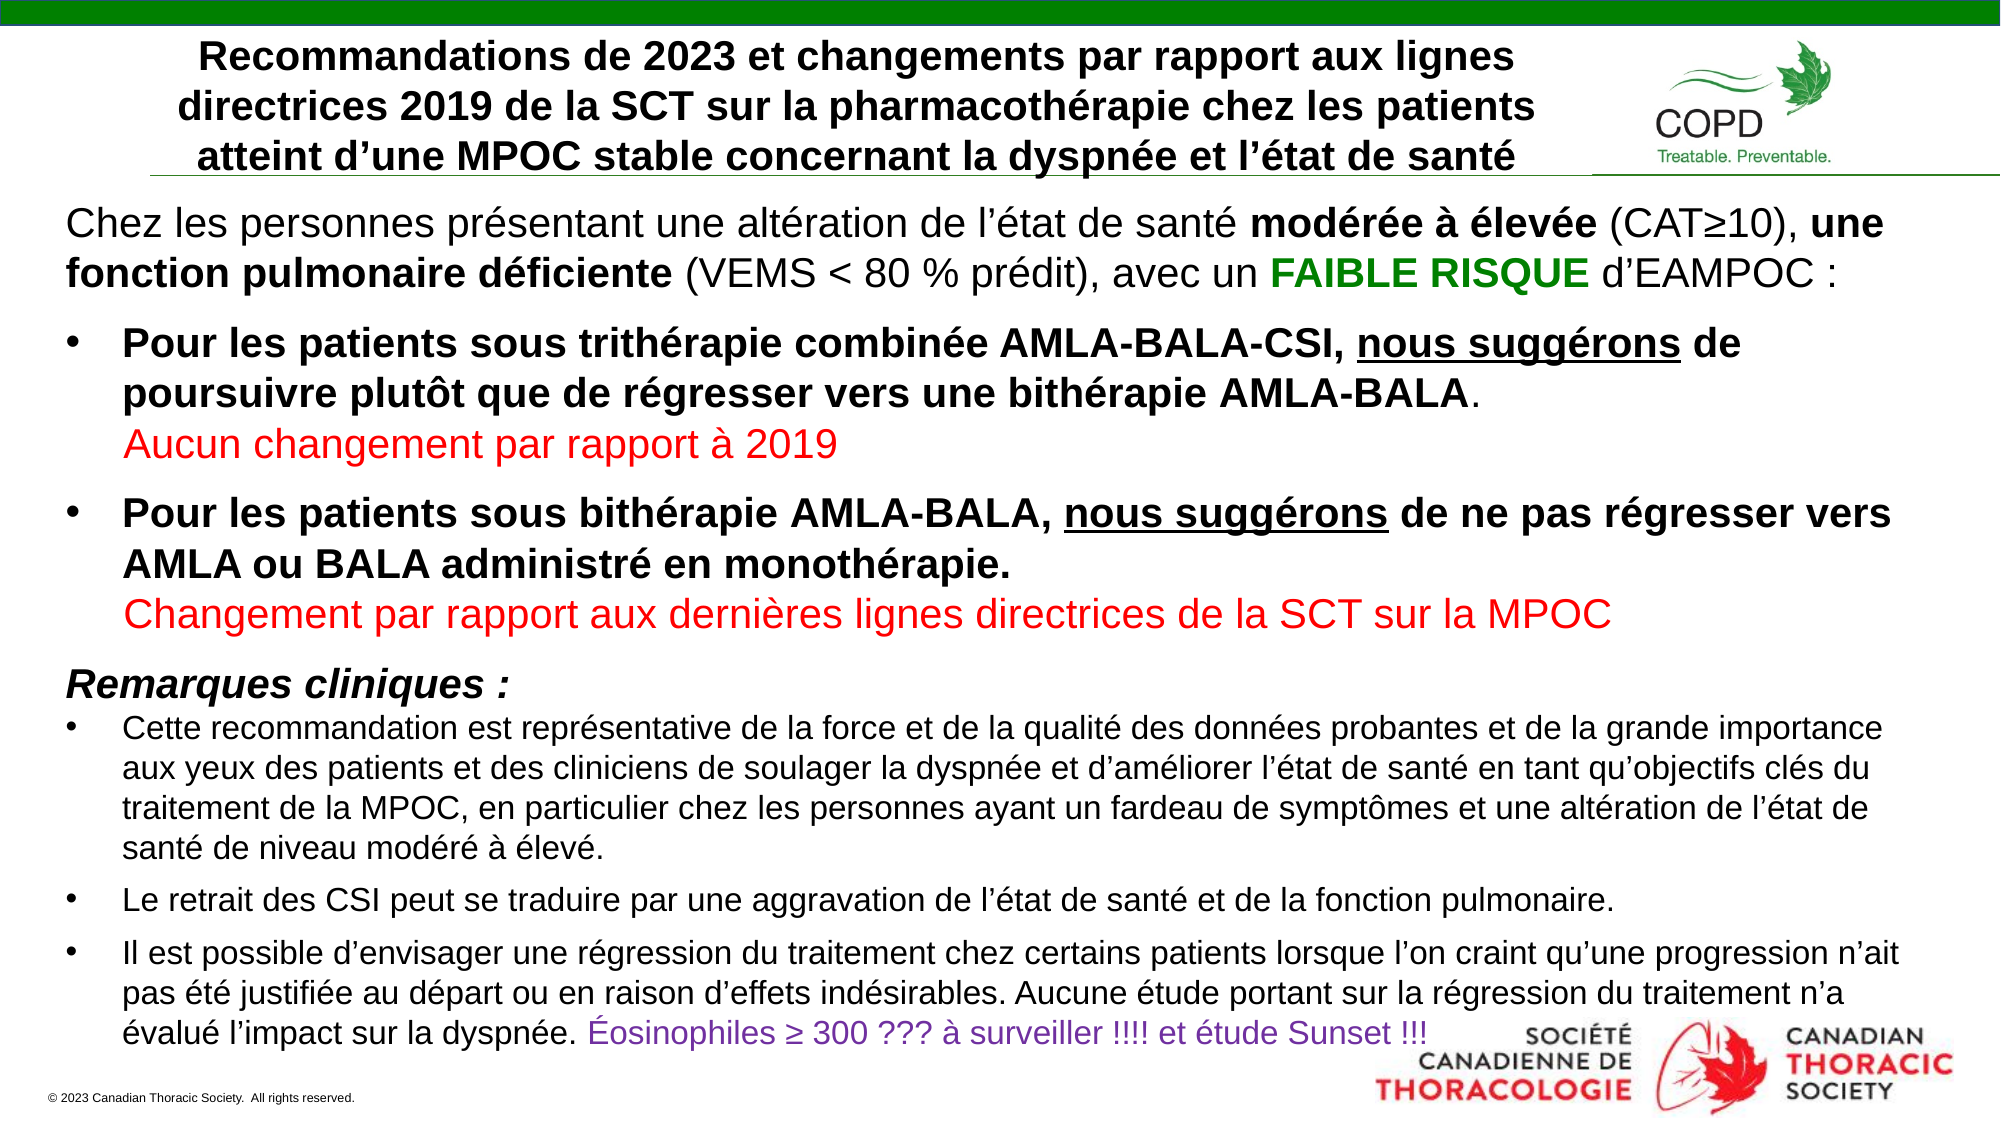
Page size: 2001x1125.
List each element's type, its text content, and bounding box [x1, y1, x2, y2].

text_box Chez les personnes présentant une altération de l’état de santé modérée à élevée (CAT≥10), une fonction pulmonaire déficiente (VEMS < 80 % prédit), avec un FAIBLE RISQUE d’EAMPOC : Pour les patients sous trithérapie combinée AMLA-BALA-CSI, nous suggérons de poursuivre plutôt que de régresser vers une bithérapie AMLA-BALA. Aucun changement par rapport à 2019 Pour les patients sous bithérapie AMLA-BALA, nous suggérons de ne pas régresser vers AMLA ou BALA administré en monothérapie. Changement par rapport aux dernières lignes directrices de la SCT sur la MPOC Remarques cliniques : Cette recommandation est représentative de la force et de la qualité des données probantes et de la grande importance aux yeux des patients et des cliniciens de soulager la dyspnée et d’améliorer l’état de santé en tant qu’objectifs clés du traitement de la MPOC, en particulier chez les personnes ayant un fardeau de symptômes et une altération de l’état de santé de niveau modéré à élevé. Le retrait des CSI peut se traduire par une aggravation de l’état de santé et de la fonction pulmonaire. Il est possible d’envisager une régression du traitement chez certains patients lorsque l’on craint qu’une progression n’ait pas été justifiée au départ ou en raison d’effets indésirables. Aucune étude portant sur la régression du traitement n’a évalué l’impact sur la dyspnée. Éosinophiles ≥ 300 ??? à surveiller !!!! et étude Sunset !!! [50, 188, 1949, 1109]
picture [1375, 1017, 1954, 1118]
text_box Recommandations de 2023 et changements par rapport aux lignes directrices 2019 de la SCT sur la pharmacothérapie chez les patients atteint d’une MPOC stable concernant la dyspnée et l’état de santé [121, 32, 1593, 175]
picture [1648, 37, 1837, 167]
